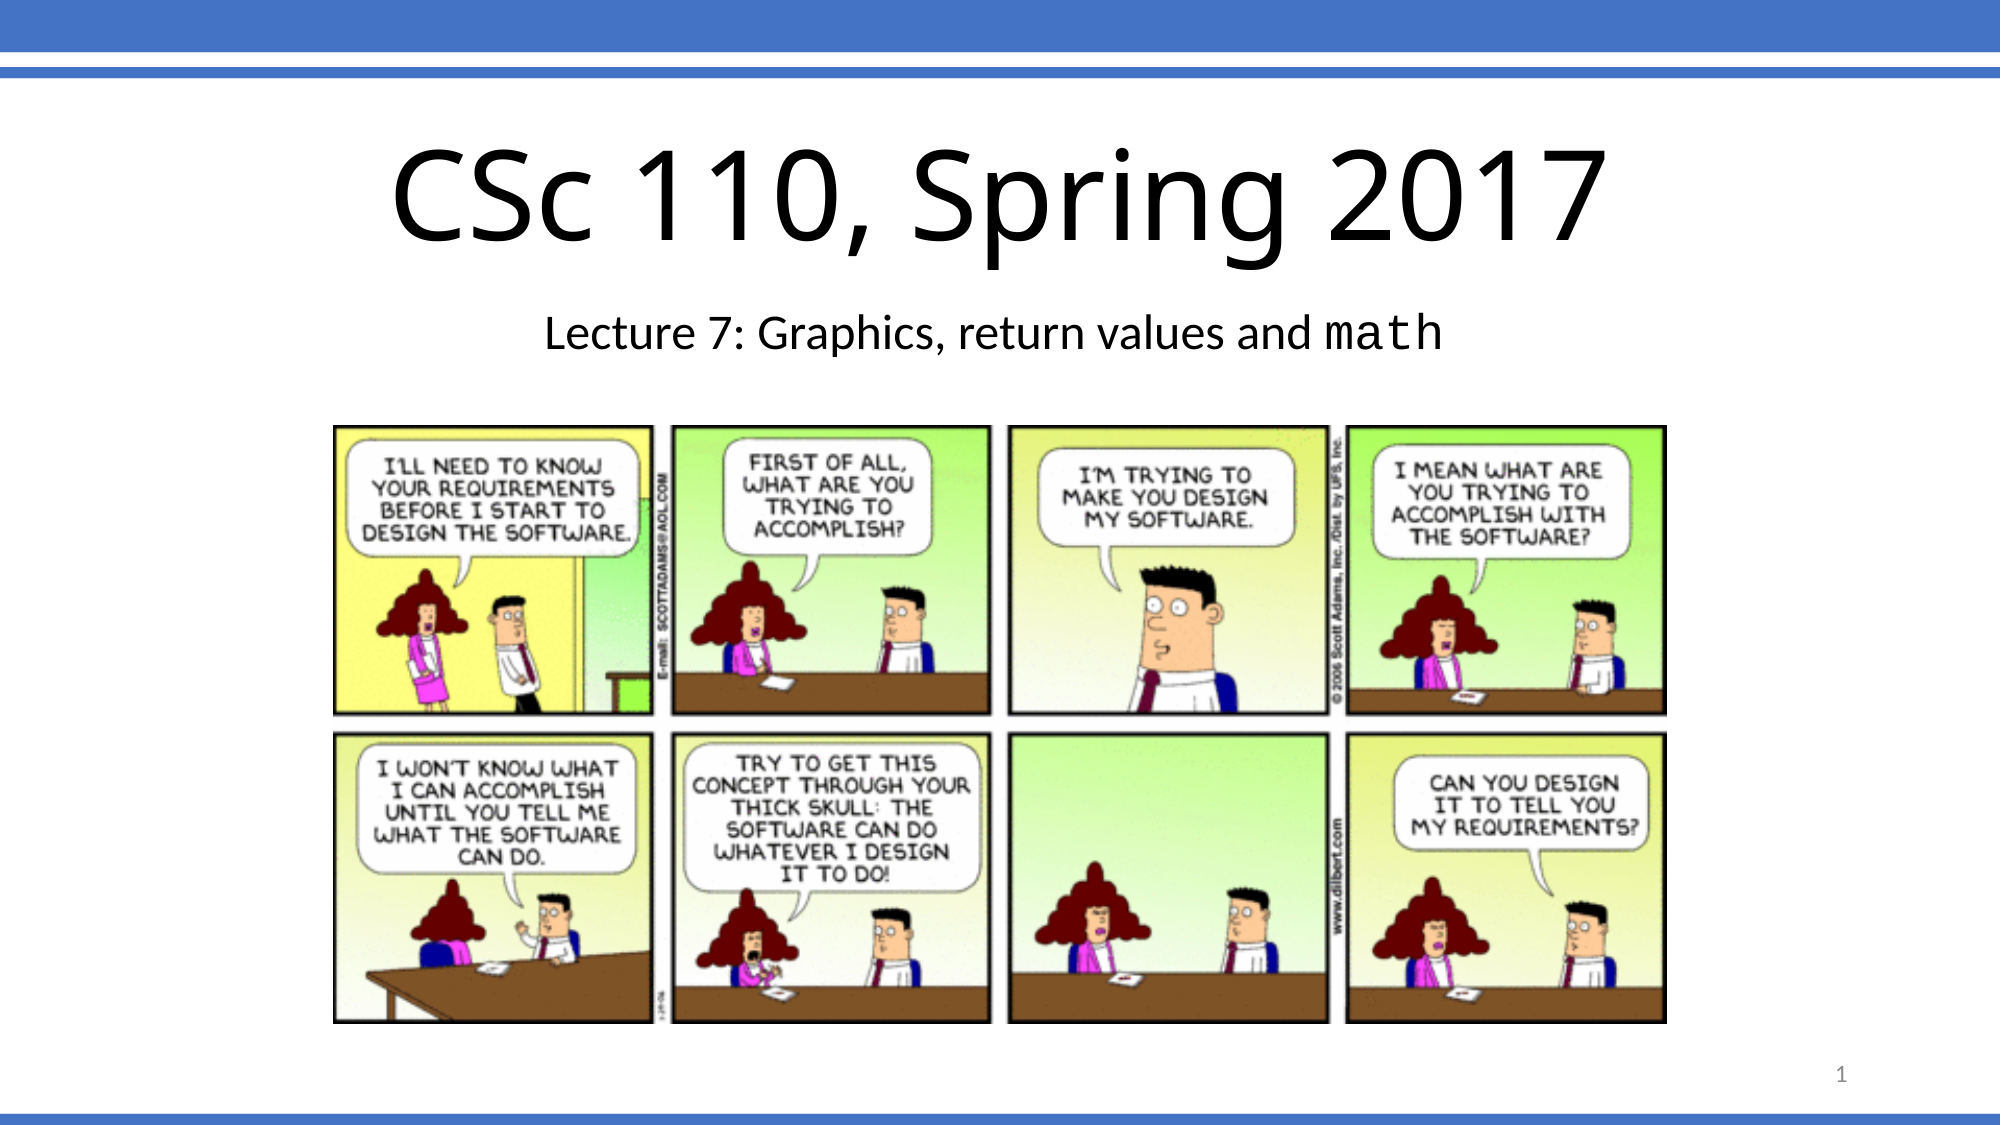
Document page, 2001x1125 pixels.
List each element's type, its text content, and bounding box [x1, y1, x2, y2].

subtitle Lecture 7: Graphics, return values and math [249, 299, 1750, 403]
title CSc 110, Spring 2017 [249, 104, 1750, 276]
slide_number 1 [1412, 1042, 1863, 1103]
picture [333, 425, 1667, 1024]
